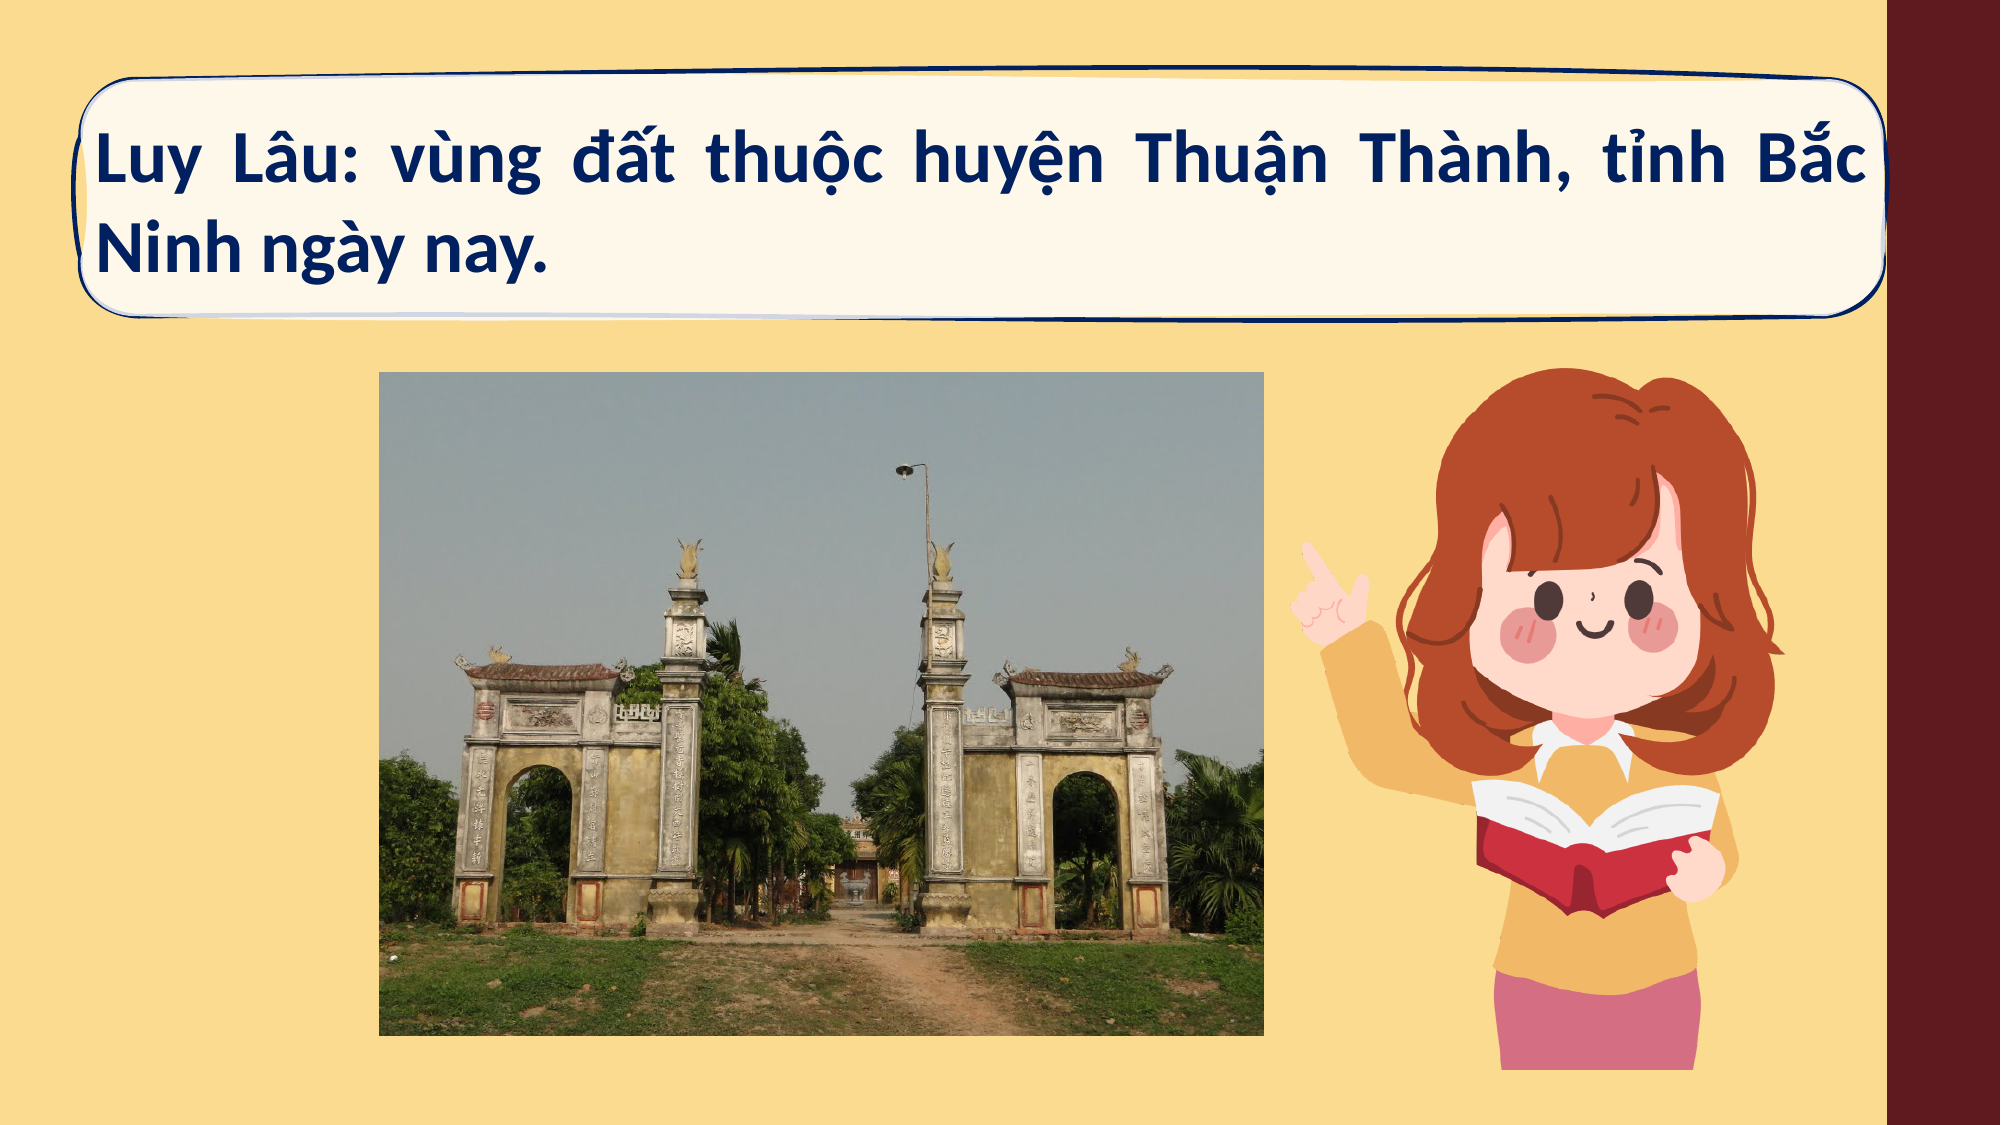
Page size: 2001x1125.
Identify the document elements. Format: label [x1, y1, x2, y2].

picture [1279, 297, 1884, 1070]
text_box [0, 0, 1888, 1125]
picture [379, 372, 1265, 1037]
text_box [1888, 0, 2000, 1125]
